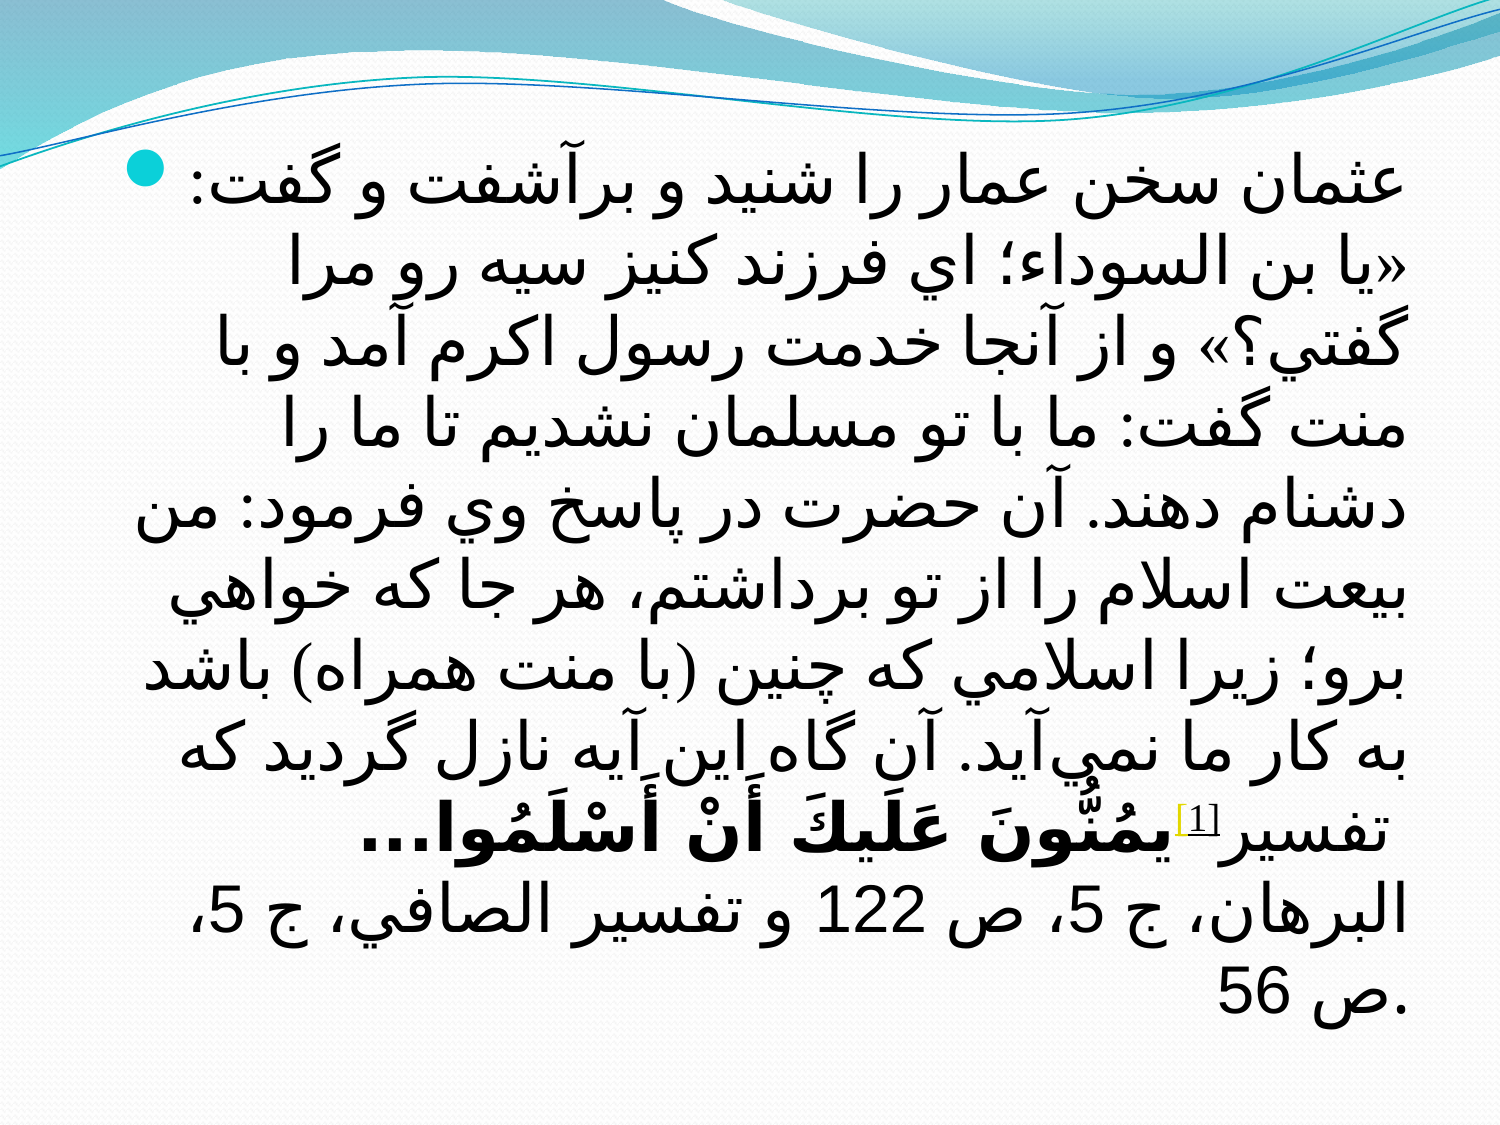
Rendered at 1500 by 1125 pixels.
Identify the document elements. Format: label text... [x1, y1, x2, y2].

list عثمان سخن عمار را شنيد و برآشفت و گفت: «يا بن السوداء؛ اي فرزند کنيز سيه رو مرا گفتي؟» و از آنجا خدمت رسول اكرم آمد و با منت گفت: ما با تو مسلمان نشديم تا ما را دشنام دهند. آن حضرت در پاسخ وي فرمود: من بيعت اسلام را از تو برداشتم، هر جا كه خواهي برو؛ زيرا اسلامي كه چنين (با منت همراه) باشد به كار ما نمي‌آيد. آن گاه اين آيه نازل گرديد كه يمُنُّونَ عَلَيكَ أَنْ أَسْلَمُوا...[1] تفسير البرهان، ج ‏5، ص 122 و تفسير الصافي، ج ‏5، ص 56. [75, 128, 1425, 1038]
